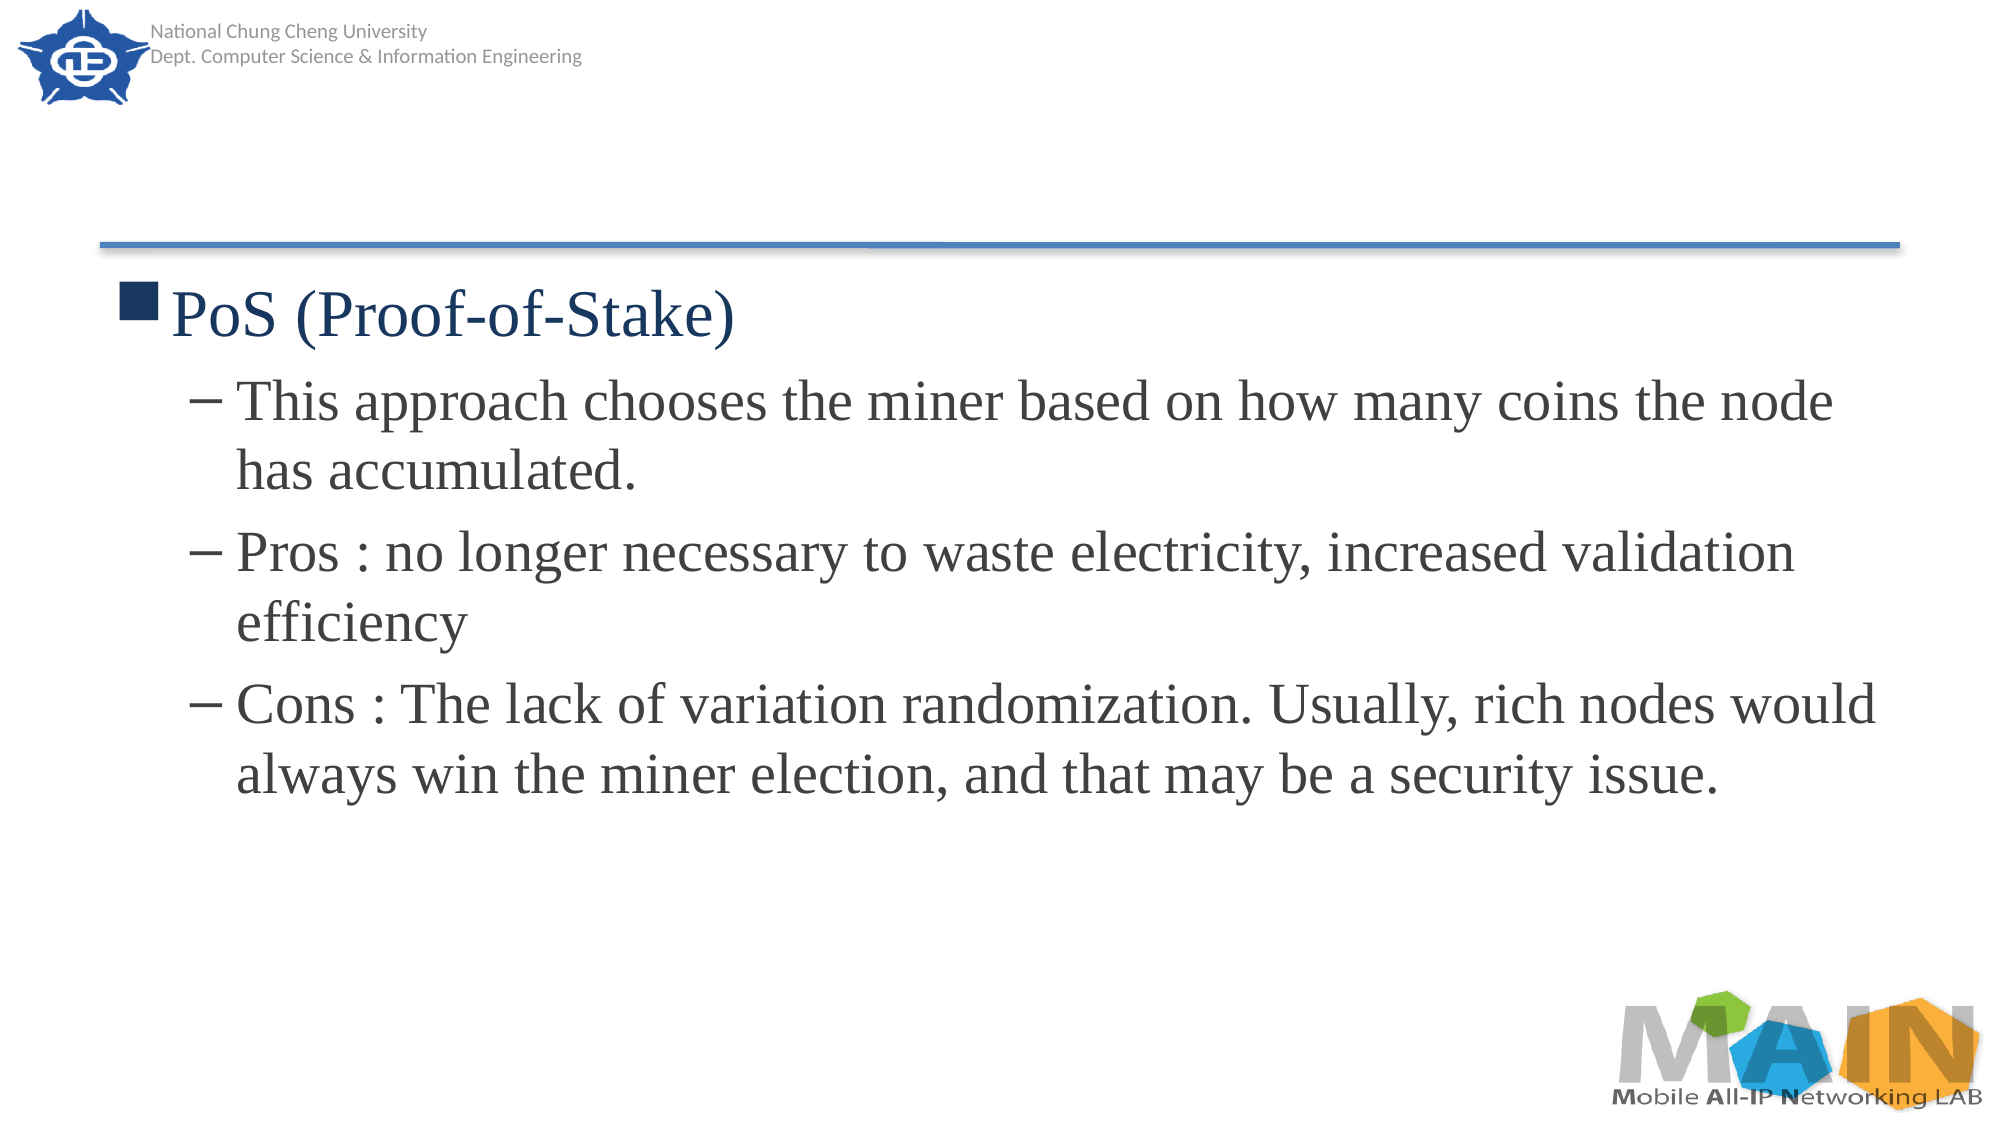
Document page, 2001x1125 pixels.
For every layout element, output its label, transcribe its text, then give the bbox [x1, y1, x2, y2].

picture [1400, 987, 1984, 1113]
list PoS (Proof-of-Stake) This approach chooses the miner based on how many coins the node has accumulated. Pros : no longer necessary to waste electricity, increased validation efficiency Cons : The lack of variation randomization. Usually, rich nodes would always win the miner election, and that may be a security issue. [99, 262, 1900, 1005]
picture [0, 0, 168, 113]
